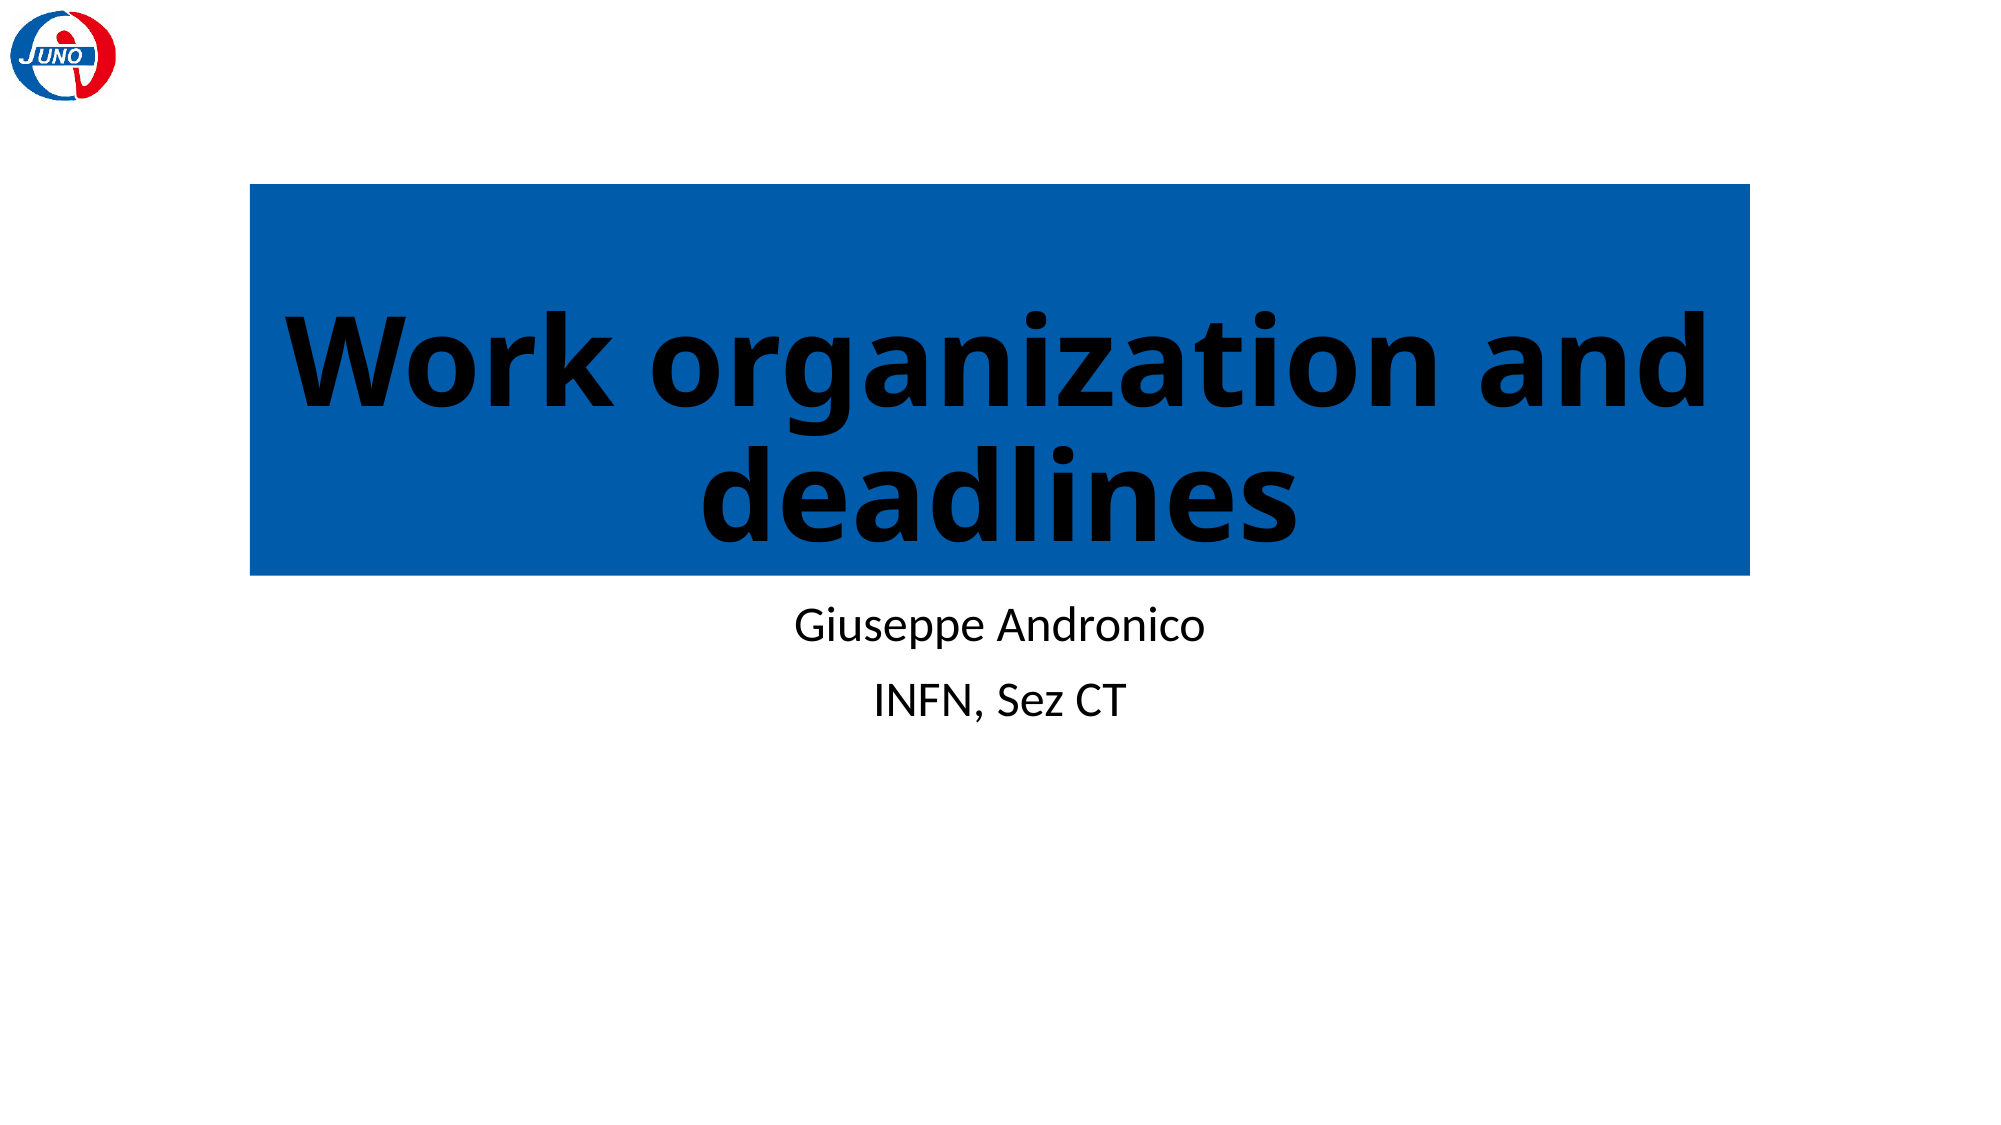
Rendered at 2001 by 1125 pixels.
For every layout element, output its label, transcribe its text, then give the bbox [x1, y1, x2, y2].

picture [10, 10, 116, 101]
subtitle Giuseppe Andronico INFN, Sez CT [249, 590, 1750, 863]
title Work organization and deadlines [249, 184, 1750, 576]
